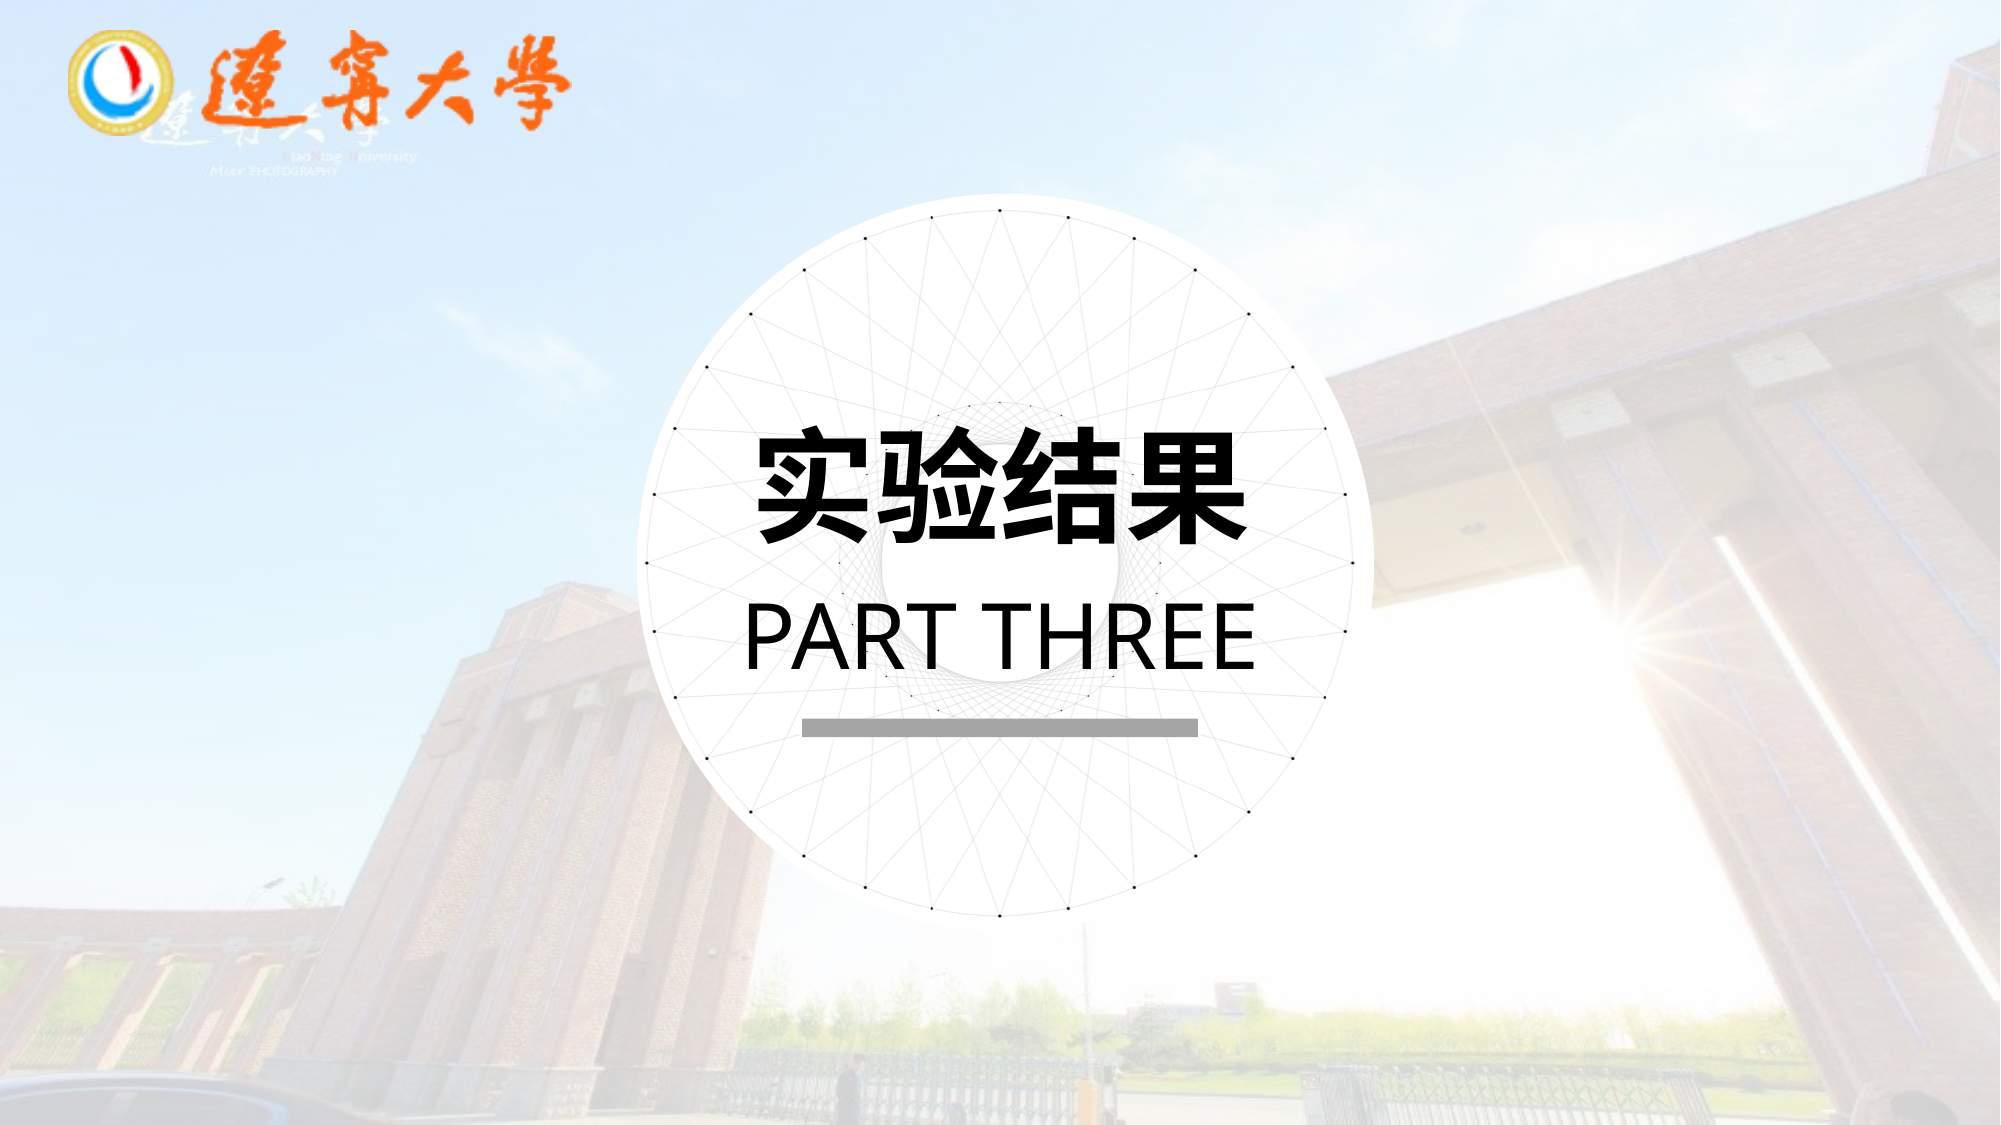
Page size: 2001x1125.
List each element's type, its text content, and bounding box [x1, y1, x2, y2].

text_box [801, 718, 1199, 738]
picture [68, 30, 572, 136]
picture [672, 193, 1339, 404]
list PART THREE [381, 581, 1619, 699]
list 实验结果 [381, 404, 1619, 581]
picture [663, 699, 1348, 932]
